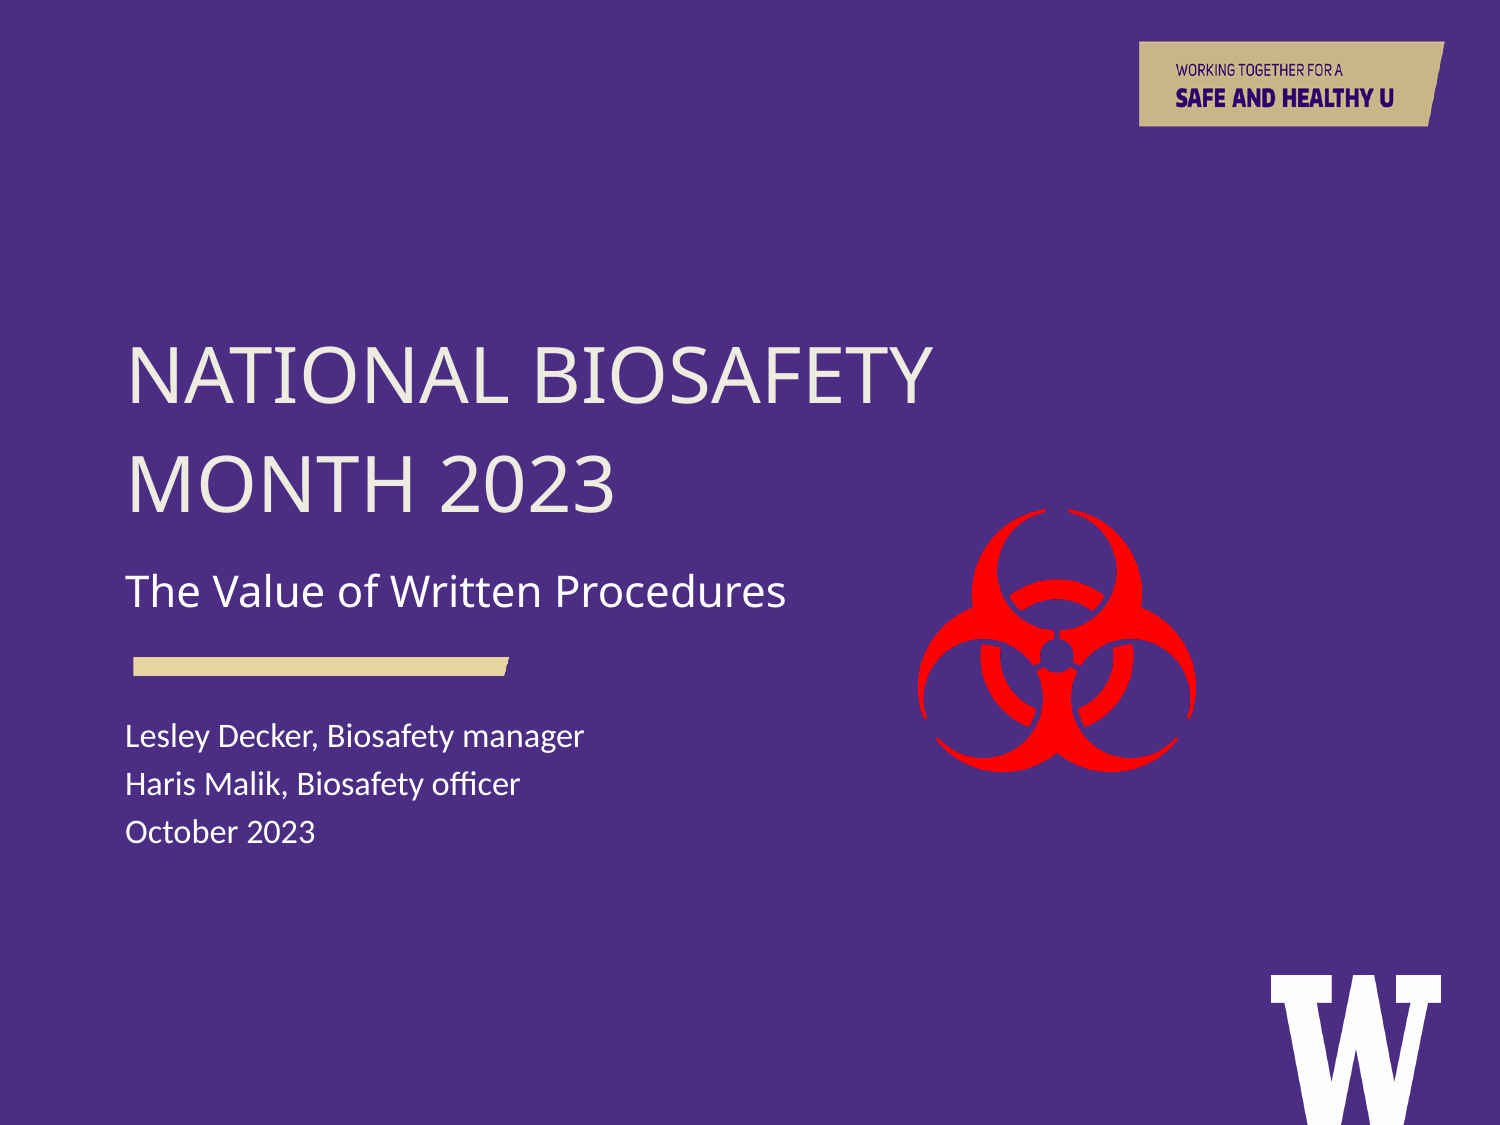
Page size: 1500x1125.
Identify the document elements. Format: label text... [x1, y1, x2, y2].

picture [133, 657, 509, 676]
picture [1136, 37, 1447, 132]
picture [1271, 975, 1441, 1125]
list NATIONAL BIOSAFETY MONTH 2023 [110, 237, 1431, 537]
picture [909, 508, 1204, 803]
list Lesley Decker, Biosafety manager Haris Malik, Biosafety officer October 2023 [110, 705, 1198, 976]
text_box The Value of Written Procedures [110, 555, 904, 624]
